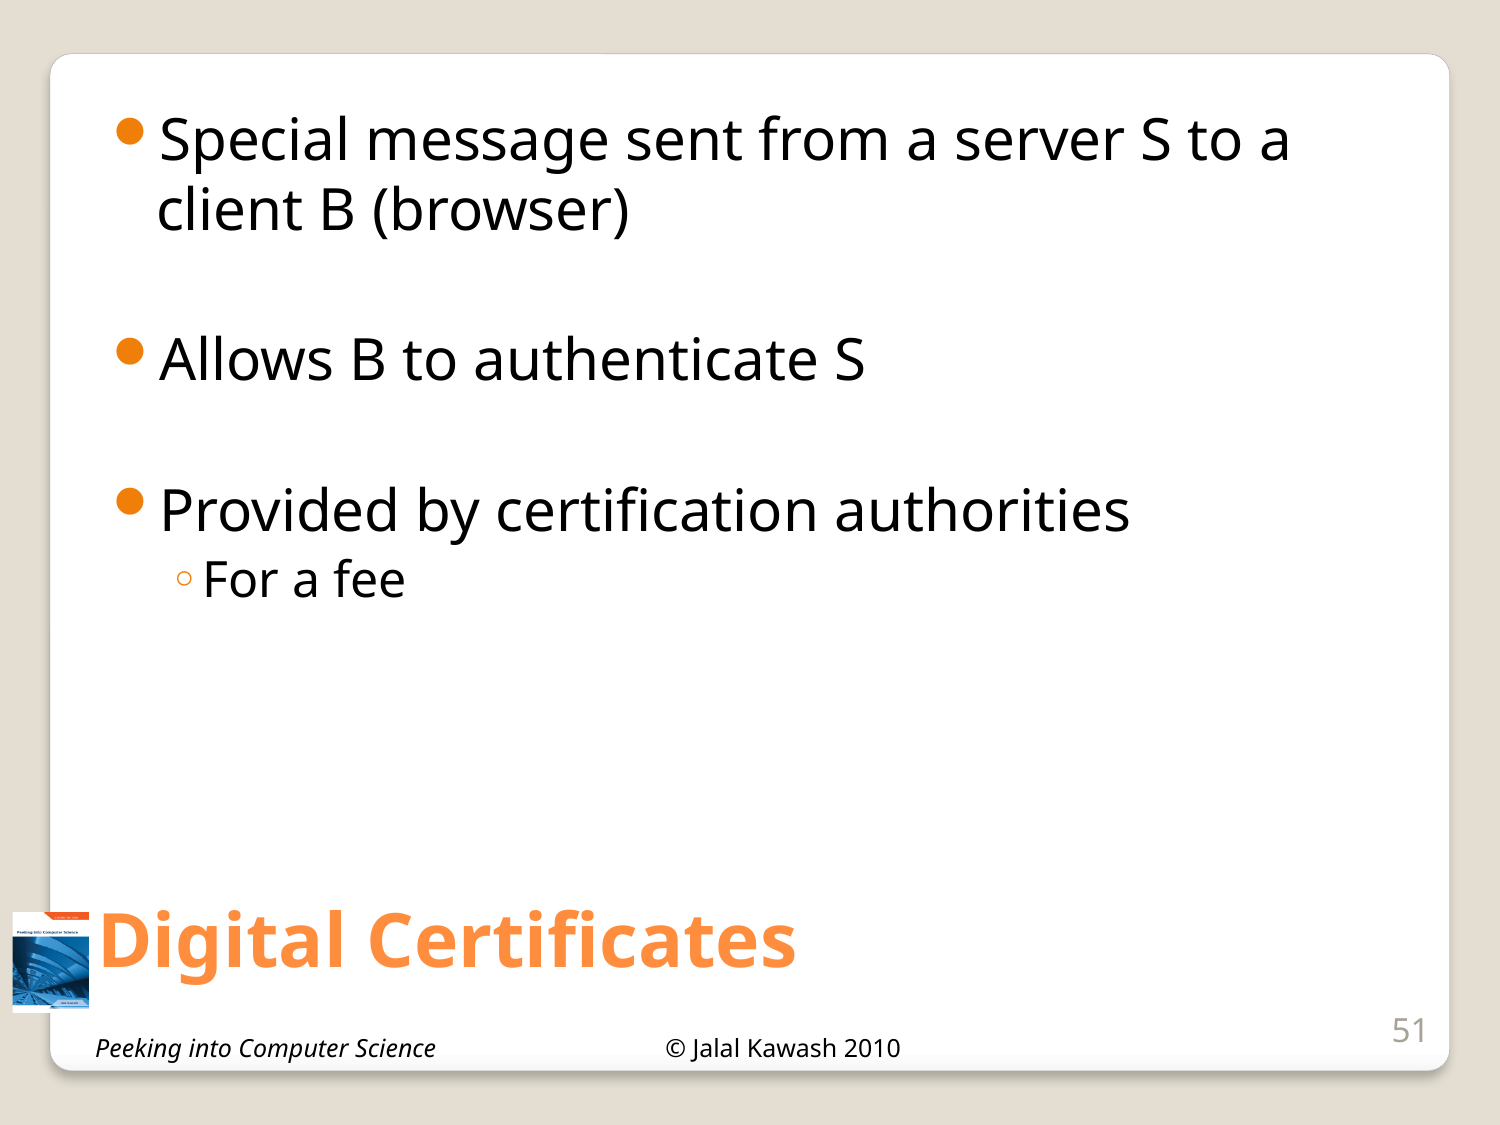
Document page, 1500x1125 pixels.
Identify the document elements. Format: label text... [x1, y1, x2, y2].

title Digital Certificates [82, 817, 1425, 991]
list Special message sent from a server S to a client B (browser) Allows B to authenticate S Provided by certification authorities For a fee [82, 86, 1426, 775]
slide_number 51 [1369, 1002, 1445, 1063]
picture [12, 912, 89, 1013]
